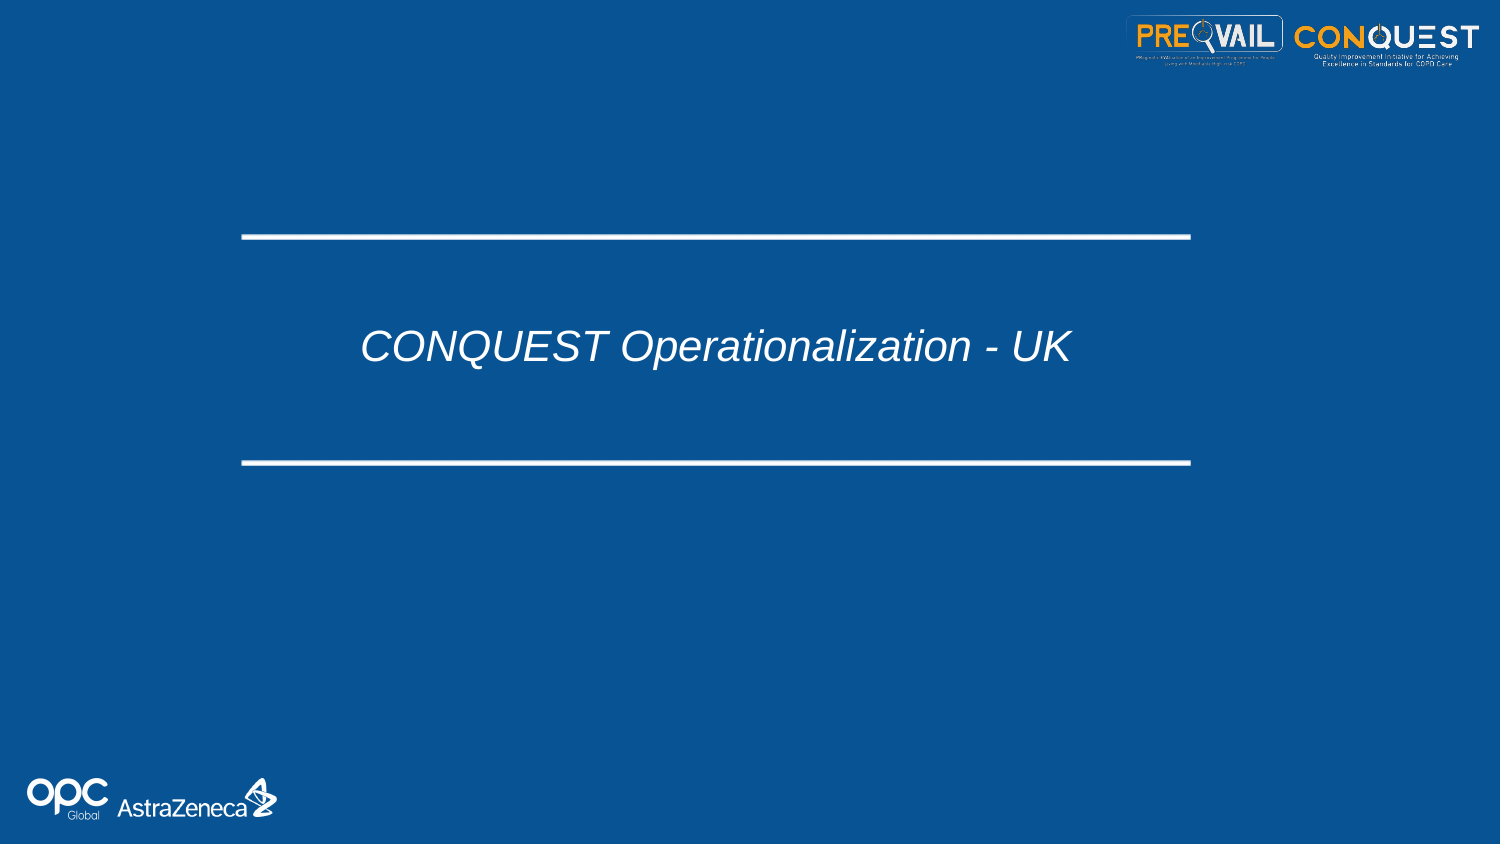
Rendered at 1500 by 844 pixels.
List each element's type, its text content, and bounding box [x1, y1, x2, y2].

picture [1290, 15, 1483, 73]
text_box CONQUEST Operationalization - UK [725, 256, 1191, 441]
picture [26, 778, 108, 823]
text_box CONQUEST Operationalization - UK [241, 256, 707, 441]
picture [117, 777, 277, 817]
picture [242, 0, 1190, 844]
picture [1125, 15, 1283, 73]
